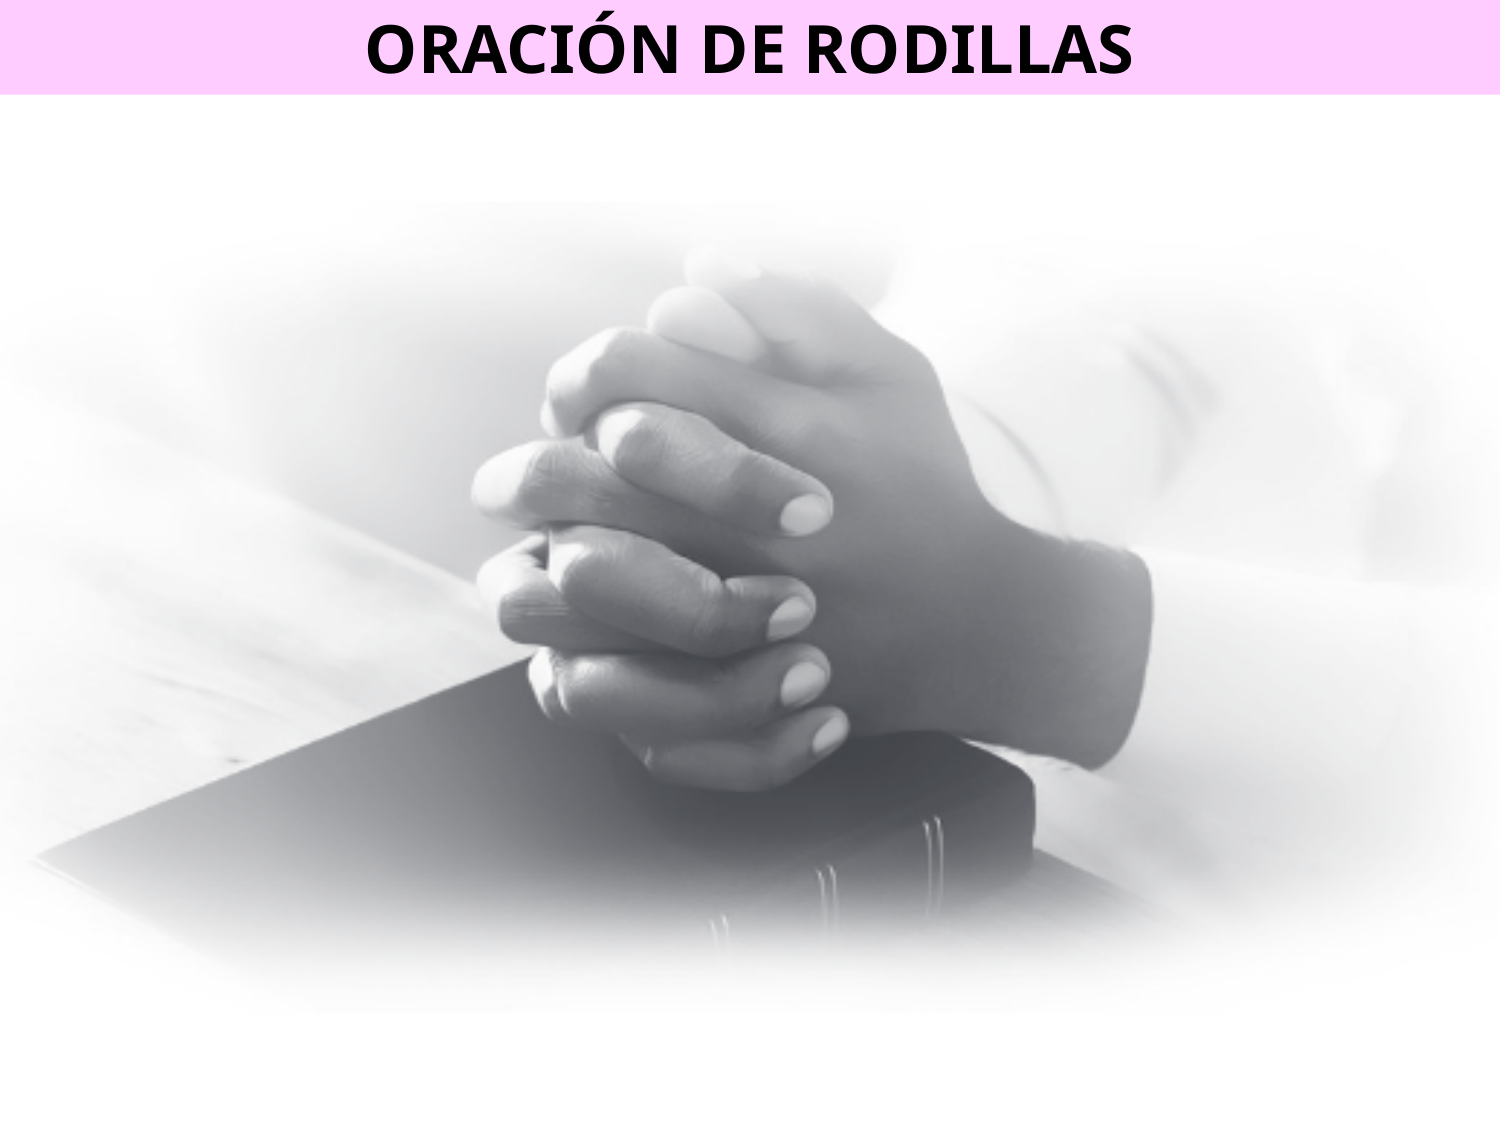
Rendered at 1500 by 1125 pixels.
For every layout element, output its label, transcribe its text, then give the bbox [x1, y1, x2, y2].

text_box ORACIÓN DE RODILLAS [0, 0, 1500, 95]
picture [0, 95, 1500, 1092]
